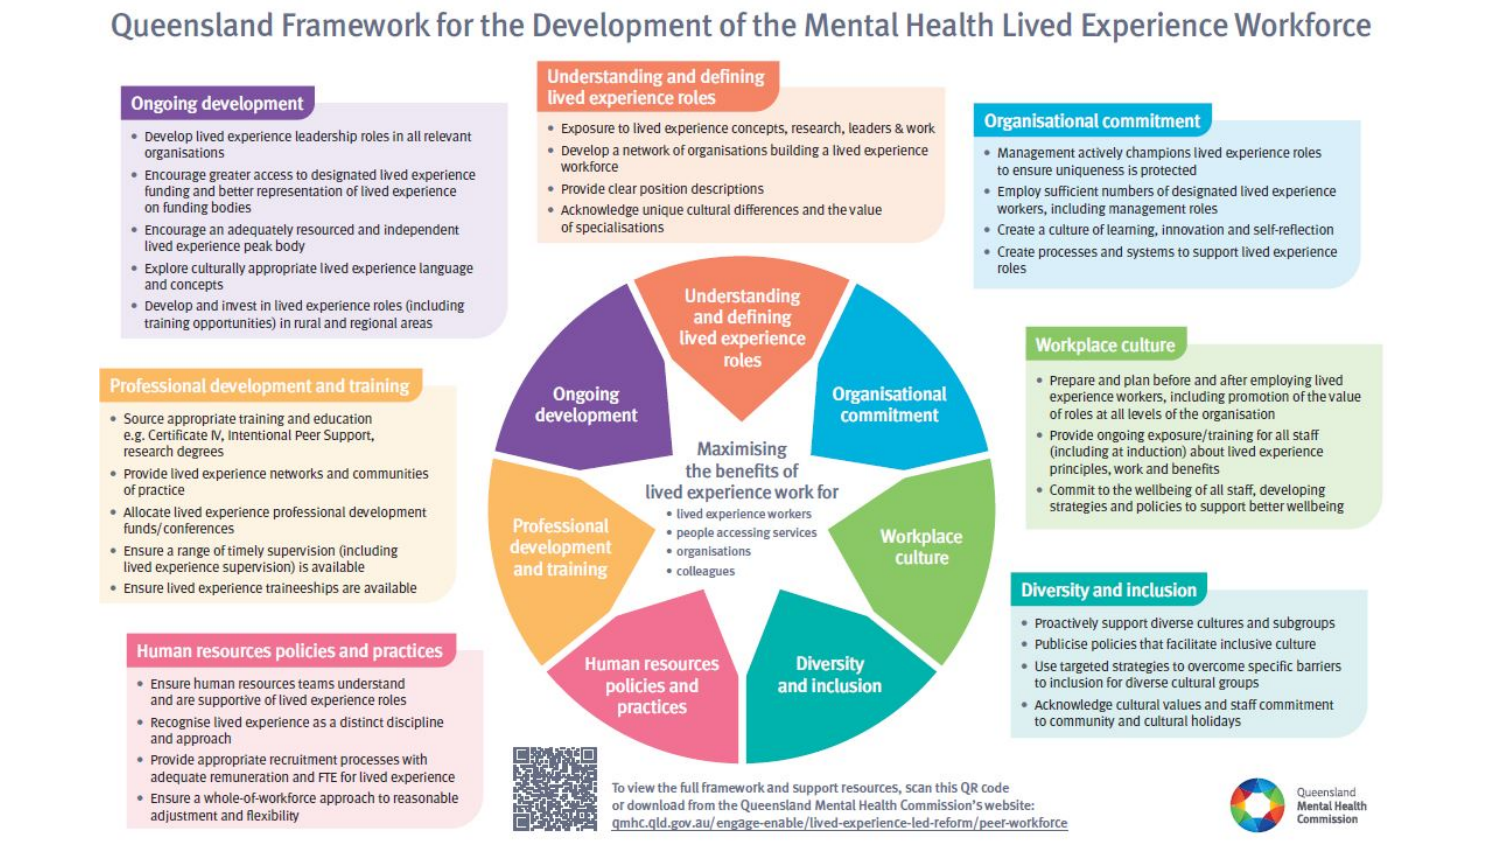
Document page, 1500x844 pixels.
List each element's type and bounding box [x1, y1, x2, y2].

picture [99, 0, 1401, 844]
